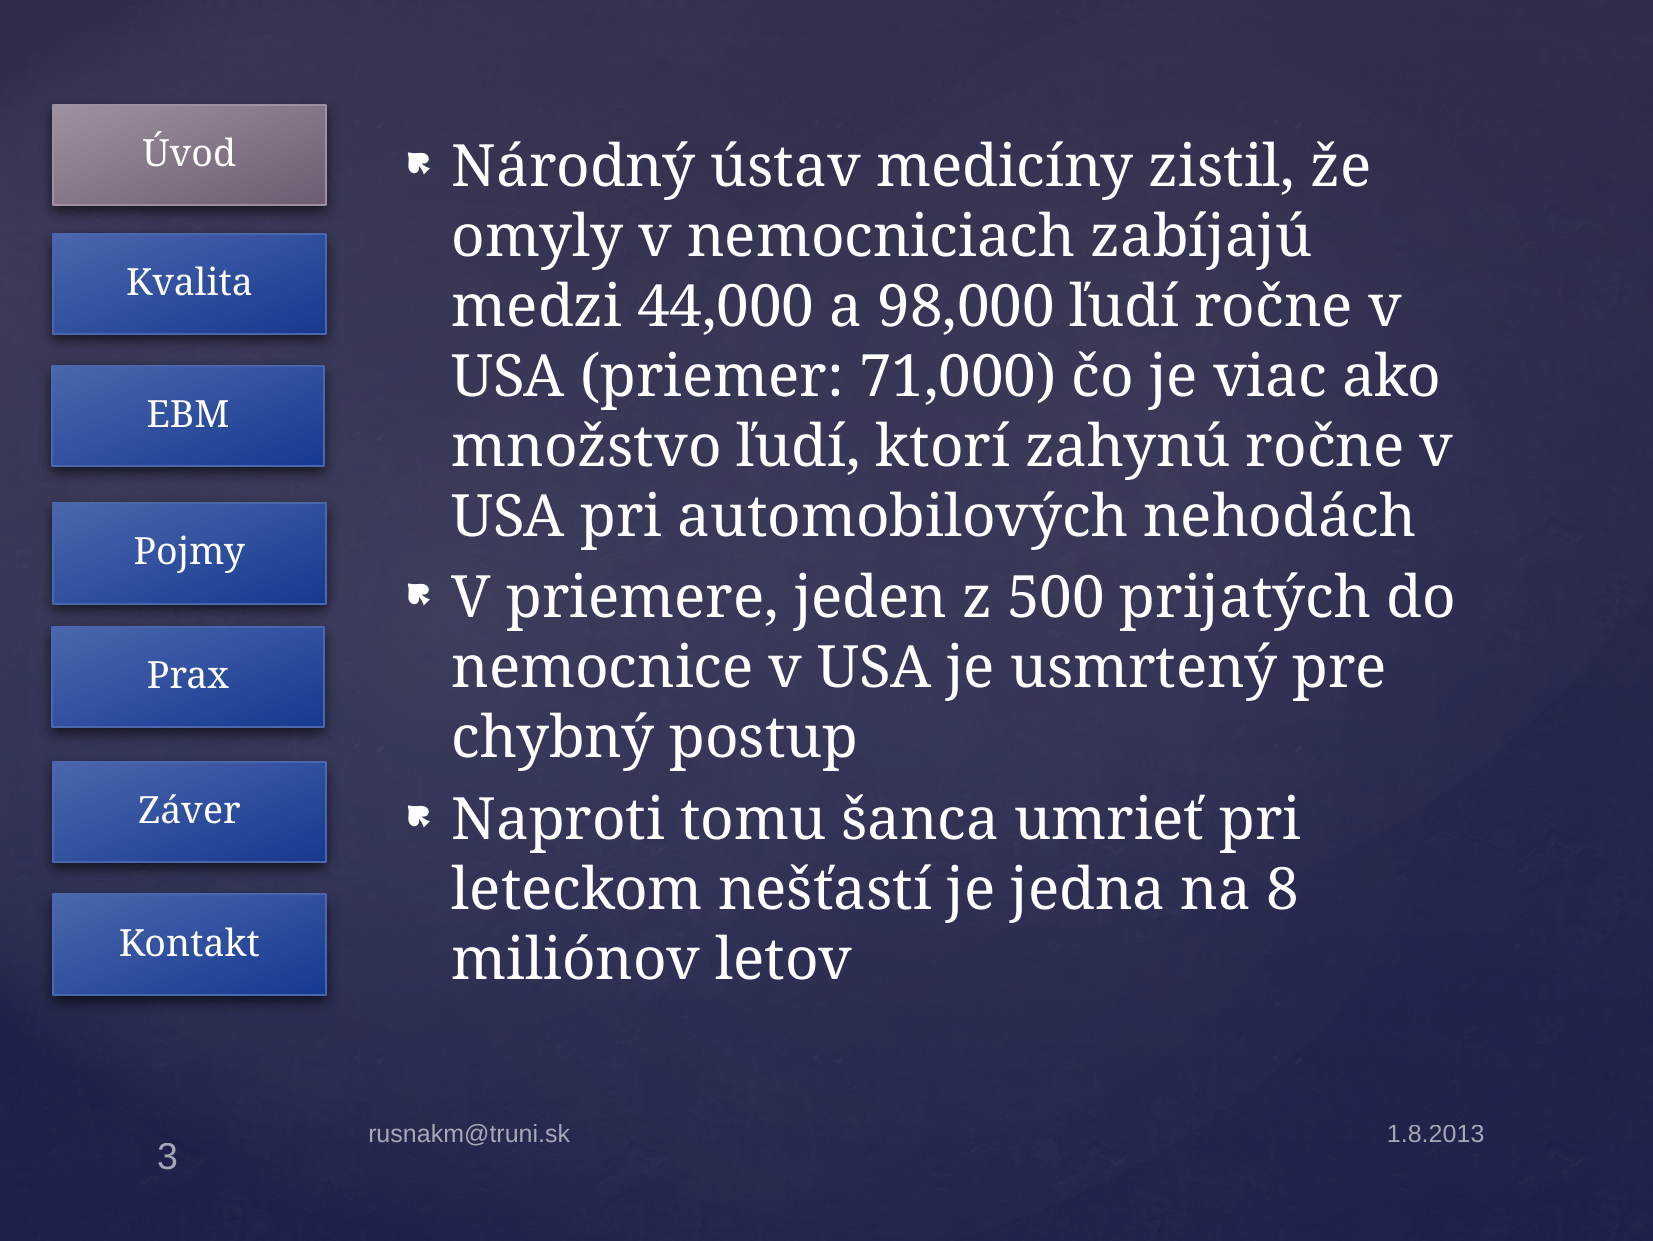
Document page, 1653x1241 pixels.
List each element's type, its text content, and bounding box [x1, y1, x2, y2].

slide_number 3 [140, 1113, 276, 1180]
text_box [51, 104, 327, 996]
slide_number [1310, 1113, 1502, 1180]
footer rusnakm@truni.sk [351, 1113, 1250, 1180]
list Národný ústav medicíny zistil, že omyly v nemocniciach zabíjajú medzi 44,000 a 98,000 ľudí ročne v USA (priemer: 71,000) čo je viac ako množstvo ľudí, ktorí zahynú ročne v USA pri automobilových nehodách V priemere, jeden z 500 prijatých do nemocnice v USA je usmrtený pre chybný postup Naproti tomu šanca umrieť pri leteckom nešťastí je jedna na 8 miliónov letov [385, 124, 1488, 995]
